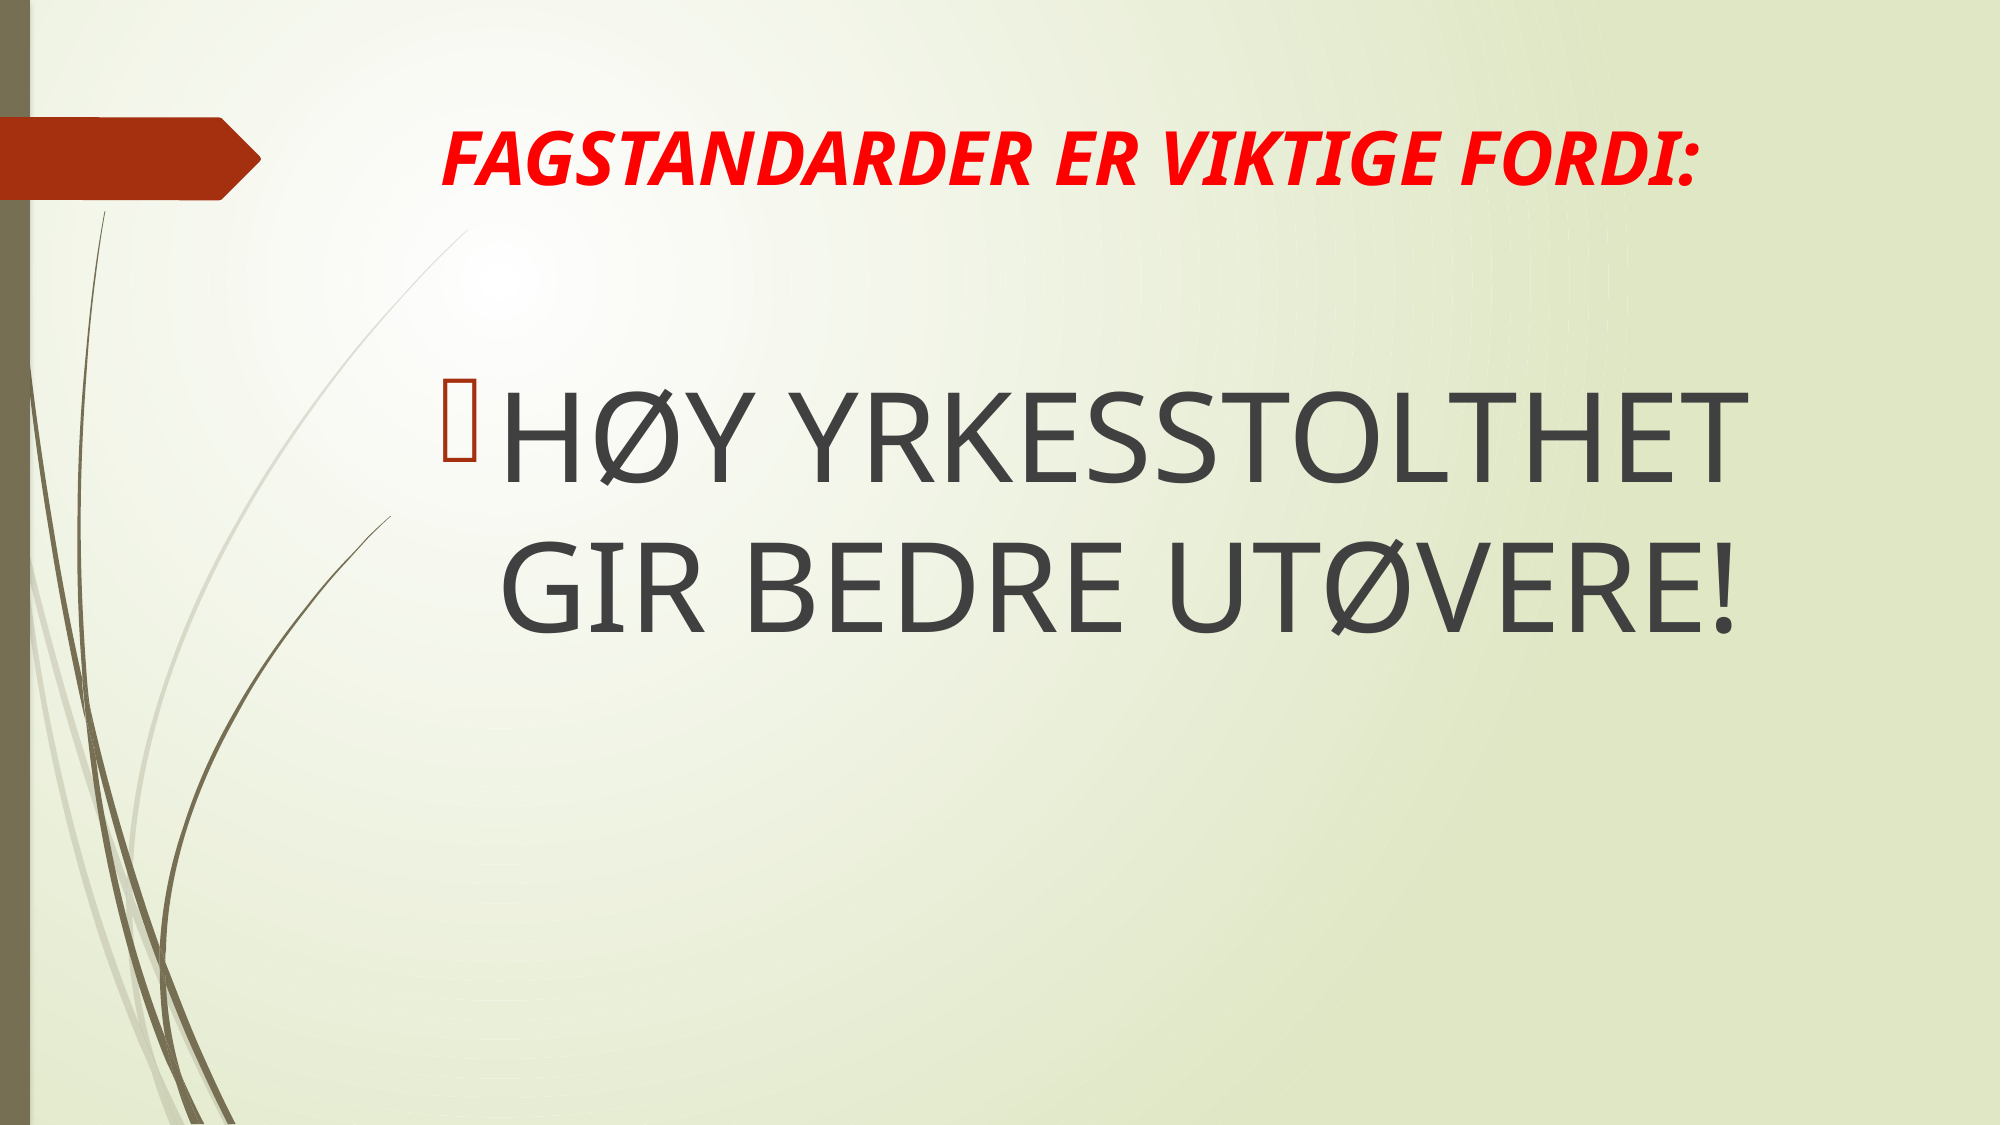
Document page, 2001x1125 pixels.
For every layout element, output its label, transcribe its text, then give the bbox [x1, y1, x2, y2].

list HØY YRKESSTOLTHET GIR BEDRE UTØVERE! [424, 350, 1888, 970]
title FAGSTANDARDER ER VIKTIGE FORDI: [425, 102, 1888, 313]
